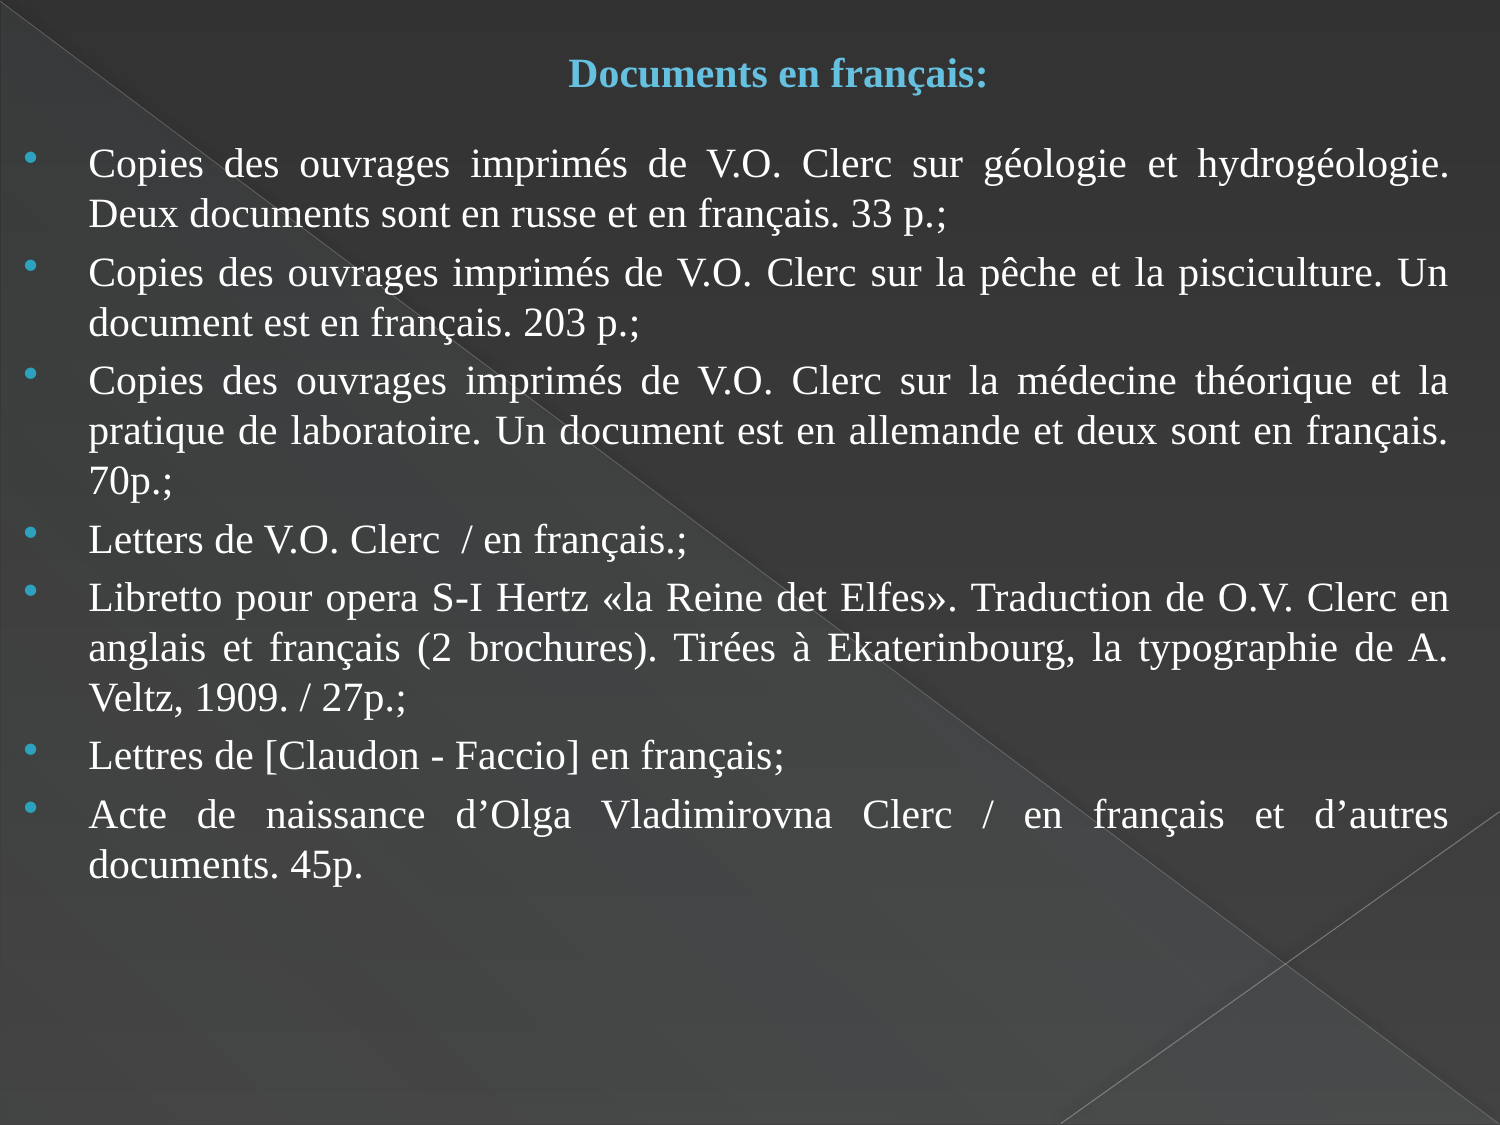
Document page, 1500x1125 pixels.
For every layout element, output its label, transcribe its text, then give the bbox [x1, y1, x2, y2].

list Copies des ouvrages imprimés de V.O. Clerc sur géologie et hydrogéologie. Deux documents sont en russe et en français. 33 p.; Copies des ouvrages imprimés de V.O. Clerc sur la pêche et la pisciculture. Un document est en français. 203 p.; Copies des ouvrages imprimés de V.O. Clerc sur la médecine théorique et la pratique de laboratoire. Un document est en allemande et deux sont en français. 70p.; Letters de V.O. Clerc / en français.; Libretto pour opera S-I Hertz «la Reine det Elfes». Traduction de O.V. Clerc en anglais et français (2 brochures). Tirées à Ekaterinbourg, la typographie de A. Veltz, 1909. / 27p.; Lettres de [Claudon - Faccio] en français; Acte de naissance d’Olga Vladimirovna Clerc / en français et d’autres documents. 45p. [0, 128, 1465, 797]
title Documents en français: [23, 23, 1465, 118]
